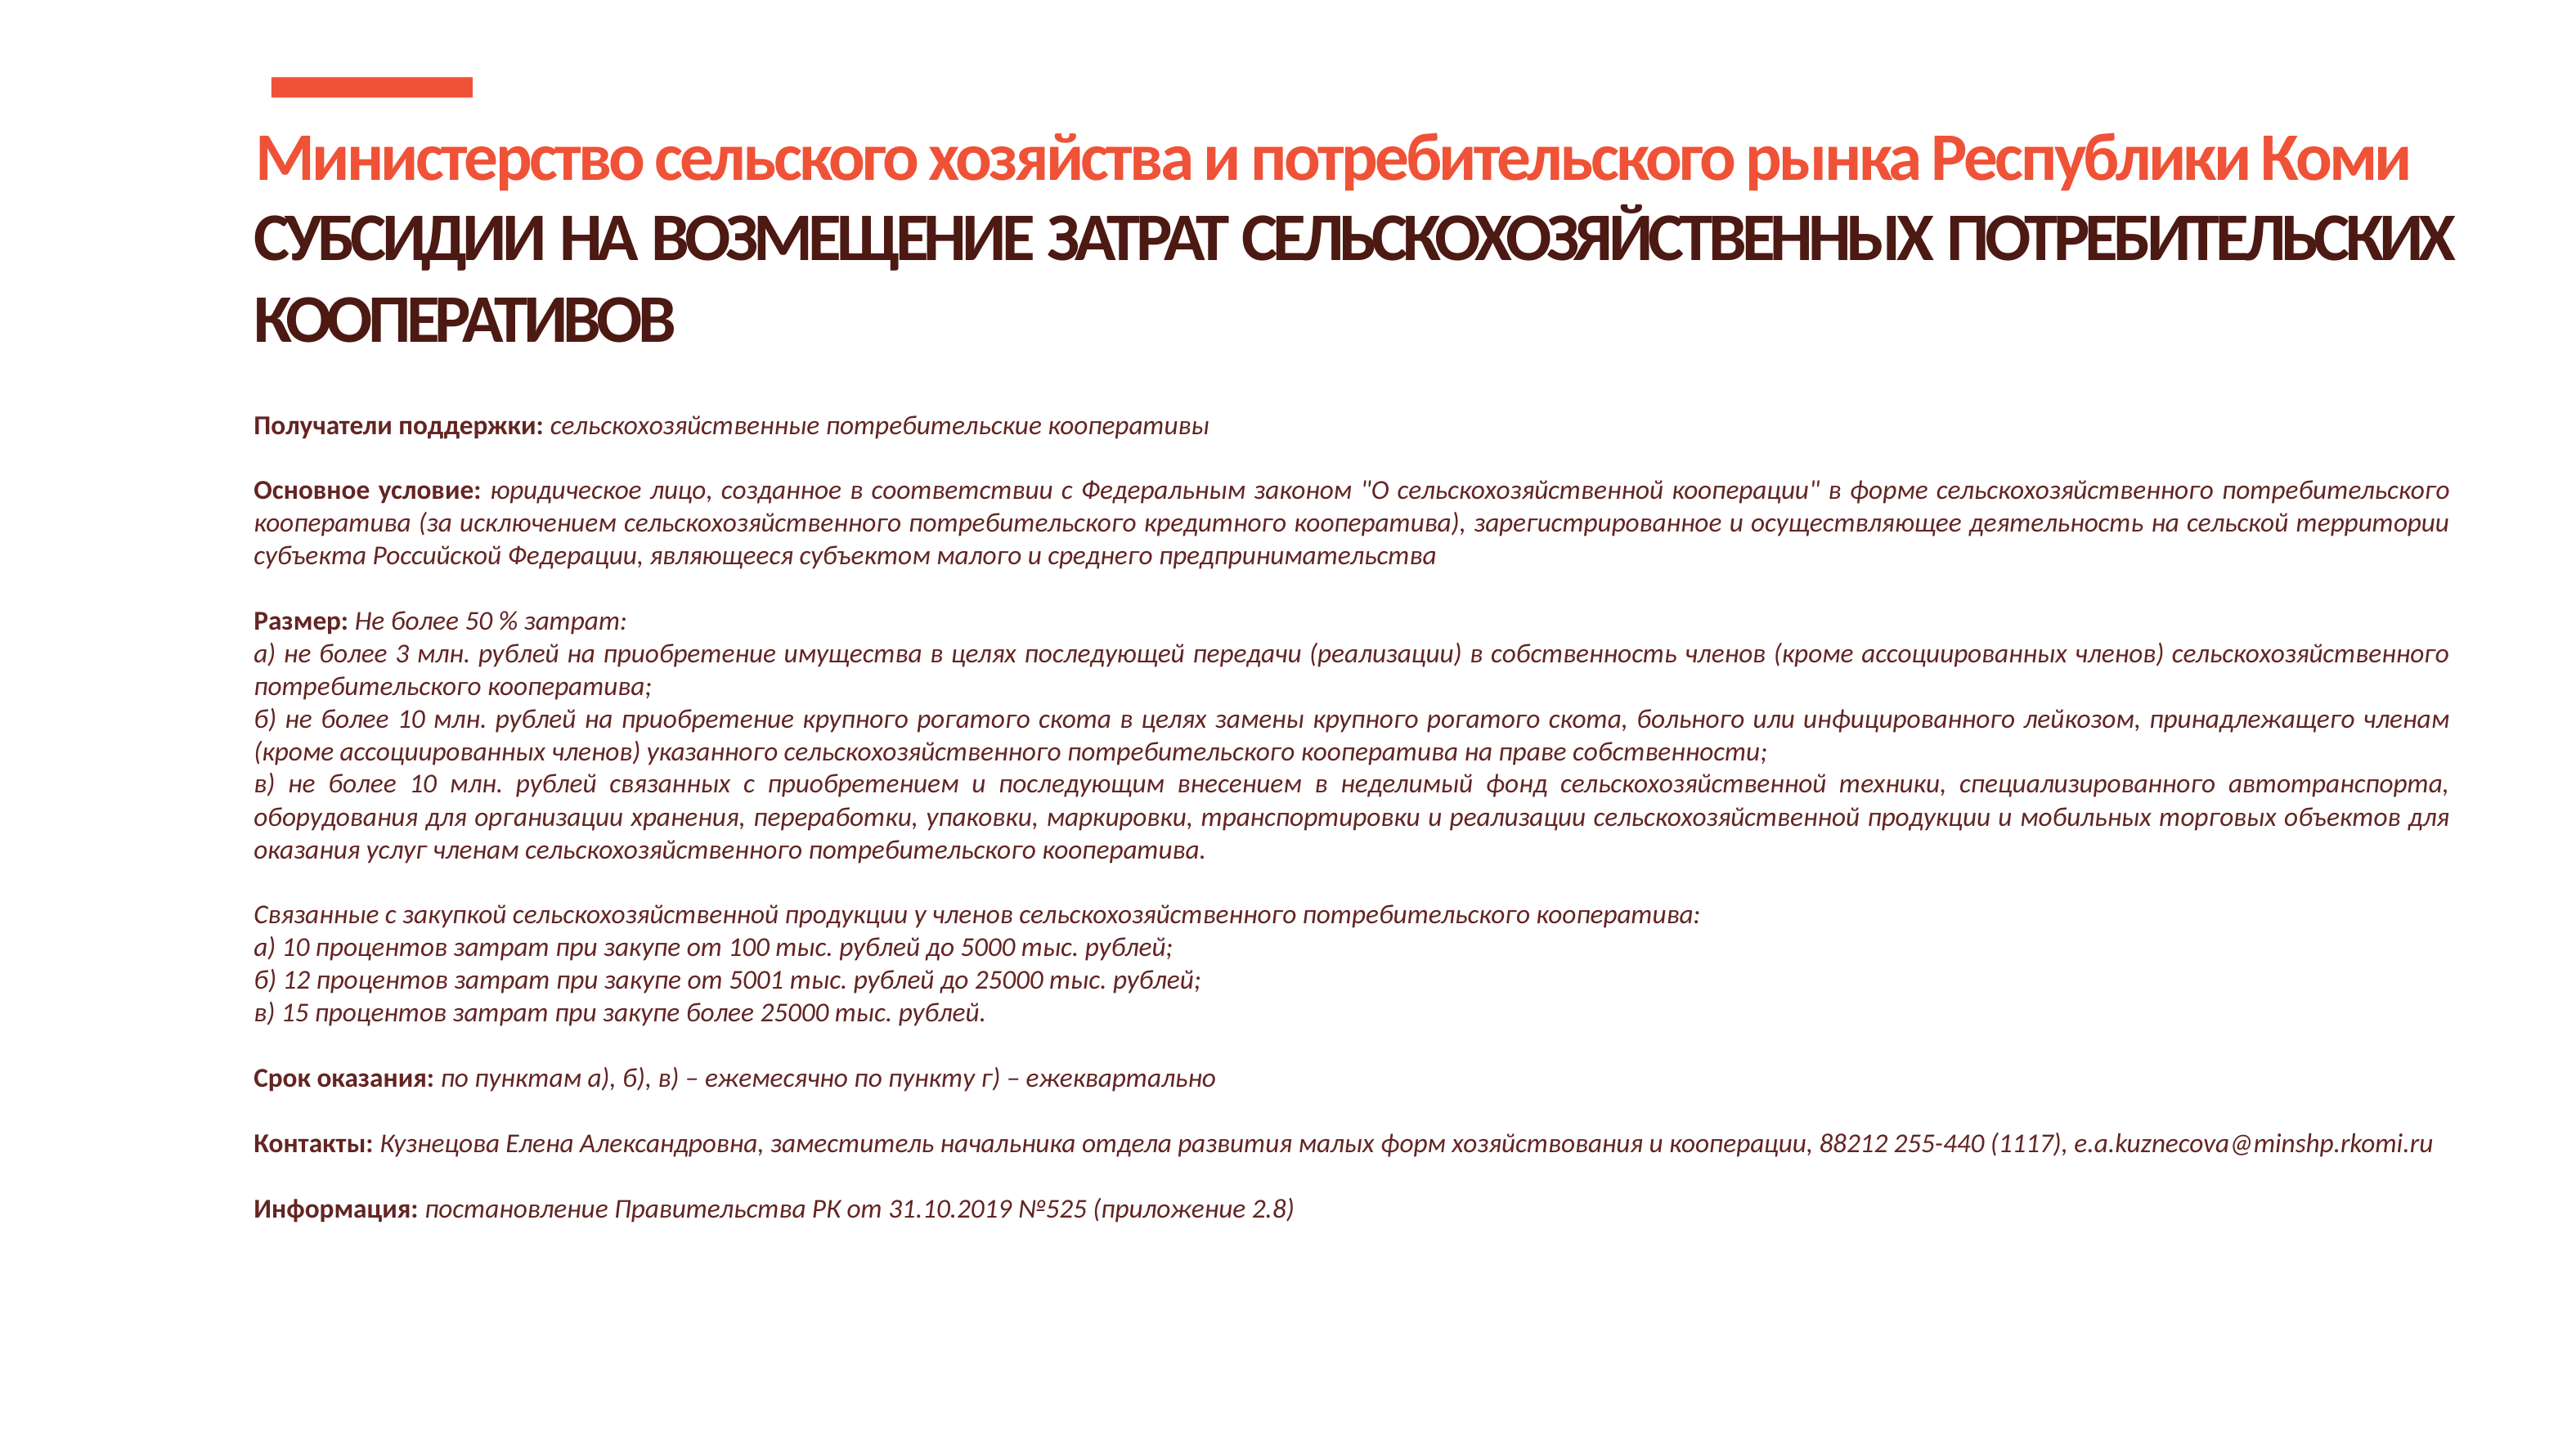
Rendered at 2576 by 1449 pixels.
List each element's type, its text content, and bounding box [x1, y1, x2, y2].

text_box [271, 77, 473, 98]
text_box СУБСИДИИ НА ВОЗМЕЩЕНИЕ ЗАТРАТ СЕЛЬСКОХОЗЯЙСТВЕННЫХ ПОТРЕБИТЕЛЬСКИХ КООПЕРАТИВОВ Получатели поддержки: сельскохозяйственные потребительские кооперативы Основное условие: юридическое лицо, созданное в соответствии с Федеральным законом "О сельскохозяйственной кооперации" в форме сельскохозяйственного потребительского кооператива (за исключением сельскохозяйственного потребительского кредитного кооператива), зарегистрированное и осуществляющее деятельность на сельской территории субъекта Российской Федерации, являющееся субъектом малого и среднего предпринимательства Размер: Не более 50 % затрат: а) не более 3 млн. рублей на приобретение имущества в целях последующей передачи (реализации) в собственность членов (кроме ассоциированных членов) сельскохозяйственного потребительского кооператива; б) не более 10 млн. рублей на приобретение крупного рогатого скота в целях замены крупного рогатого скота, больного или инфицированного лейкозом, принадлежащего членам (кроме ассоциированных членов) указанного сельскохозяйственного потребительского кооператива на праве собственности; в) не более 10 млн. рублей связанных с приобретением и последующим внесением в неделимый фонд сельскохозяйственной техники, специализированного автотранспорта, оборудования для организации хранения, переработки, упаковки, маркировки, транспортировки и реализации сельскохозяйственной продукции и мобильных торговых объектов для оказания услуг членам сельскохозяйственного потребительского кооператива. Связанные с закупкой сельскохозяйственной продукции у членов сельскохозяйственного потребительского кооператива: а) 10 процентов затрат при закупе от 100 тыс. рублей до 5000 тыс. рублей; б) 12 процентов затрат при закупе от 5001 тыс. рублей до 25000 тыс. рублей; в) 15 процентов затрат при закупе более 25000 тыс. рублей. Срок оказания: по пунктам а), б), в) – ежемесячно по пункту г) – ежеквартально Контакты: Кузнецова Елена Александровна, заместитель начальника отдела развития малых форм хозяйствования и кооперации, 88212 255-440 (1117), e.a.kuznecova@minshp.rkomi.ru Информация: постановление Правительства РК от 31.10.2019 №525 (приложение 2.8) [234, 182, 2473, 1233]
text_box Министерство сельского хозяйства и потребительского рынка Республики Коми [255, 110, 2430, 194]
